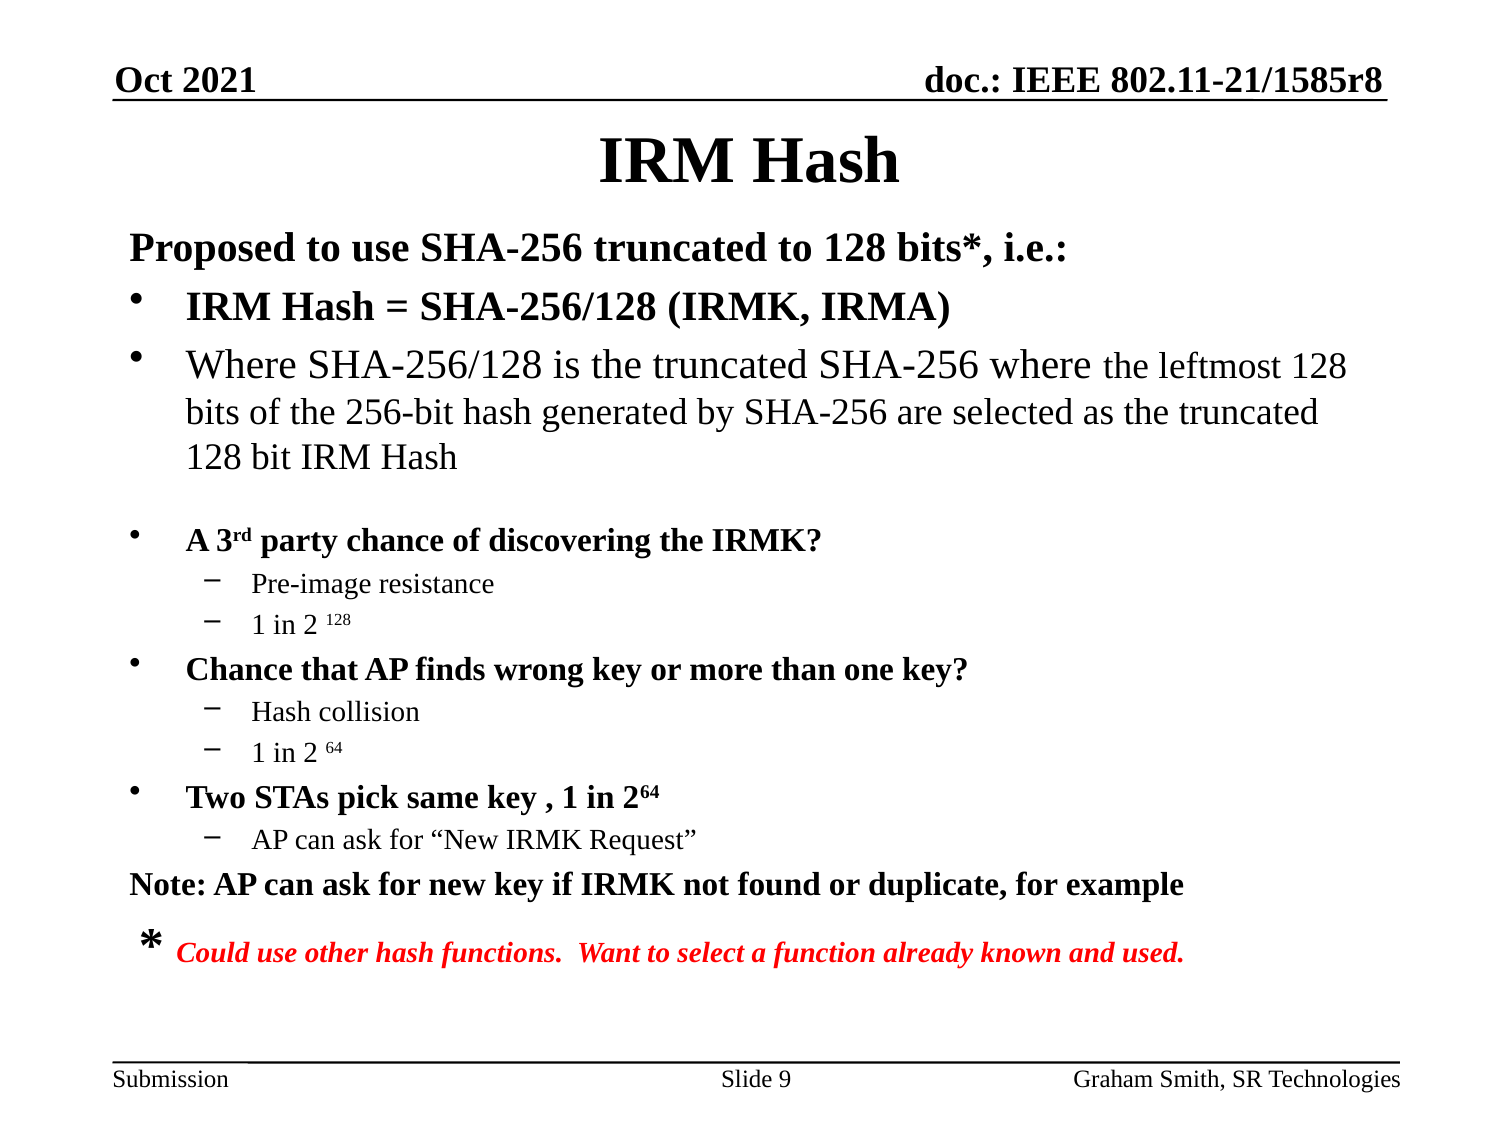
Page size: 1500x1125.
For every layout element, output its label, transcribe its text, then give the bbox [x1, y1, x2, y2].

footer Graham Smith, SR Technologies [1069, 1061, 1402, 1093]
list Proposed to use SHA-256 truncated to 128 bits*, i.e.: IRM Hash = SHA-256/128 (IRMK, IRMA) Where SHA-256/128 is the truncated SHA-256 where the leftmost 128 bits of the 256-bit hash generated by SHA-256 are selected as the truncated 128 bit IRM Hash A 3rd party chance of discovering the IRMK? Pre-image resistance 1 in 2 128 Chance that AP finds wrong key or more than one key? Hash collision 1 in 2 64 Two STAs pick same key , 1 in 264 AP can ask for “New IRMK Request” Note: AP can ask for new key if IRMK not found or duplicate, for example * Could use other hash functions. Want to select a function already known and used. [114, 212, 1390, 1000]
slide_number Slide 9 [712, 1061, 800, 1093]
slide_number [114, 54, 259, 101]
title IRM Hash [112, 112, 1388, 200]
